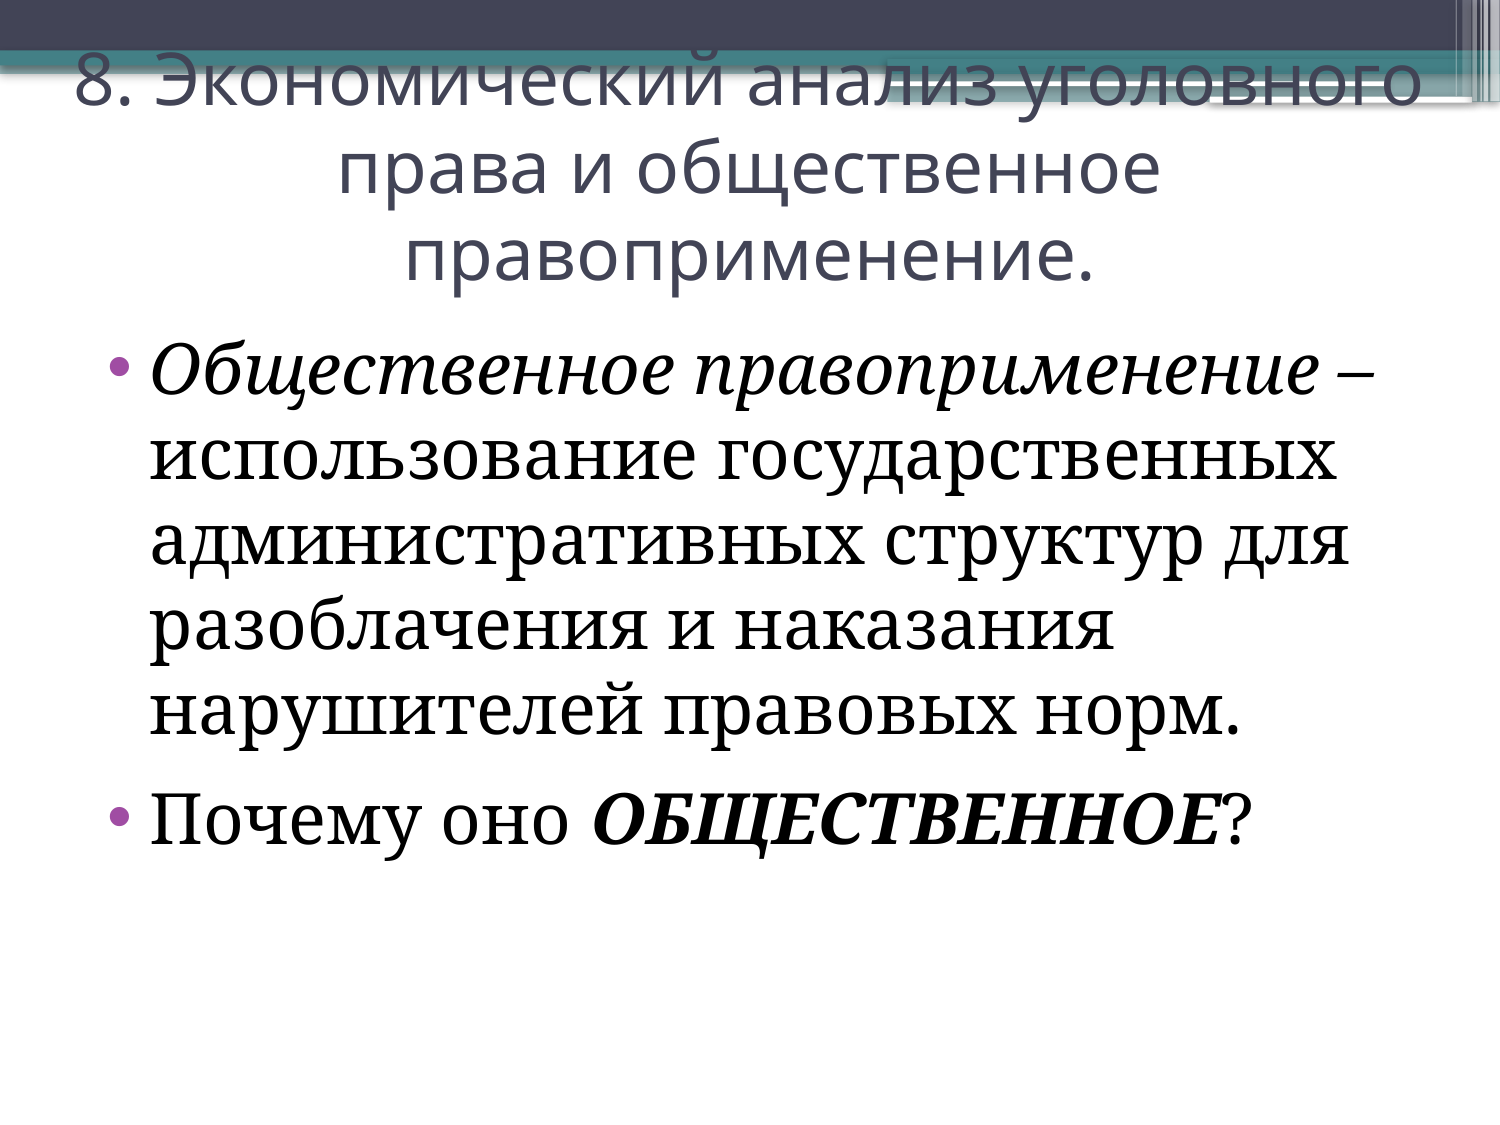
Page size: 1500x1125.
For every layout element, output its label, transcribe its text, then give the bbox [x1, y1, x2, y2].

list Общественное правоприменение – использование государственных административных структур для разоблачения и наказания нарушителей правовых норм. Почему оно ОБЩЕСТВЕННОЕ? [74, 316, 1426, 1102]
title 8. Экономический анализ уголовного права и общественное правоприменение. [0, 70, 1500, 259]
